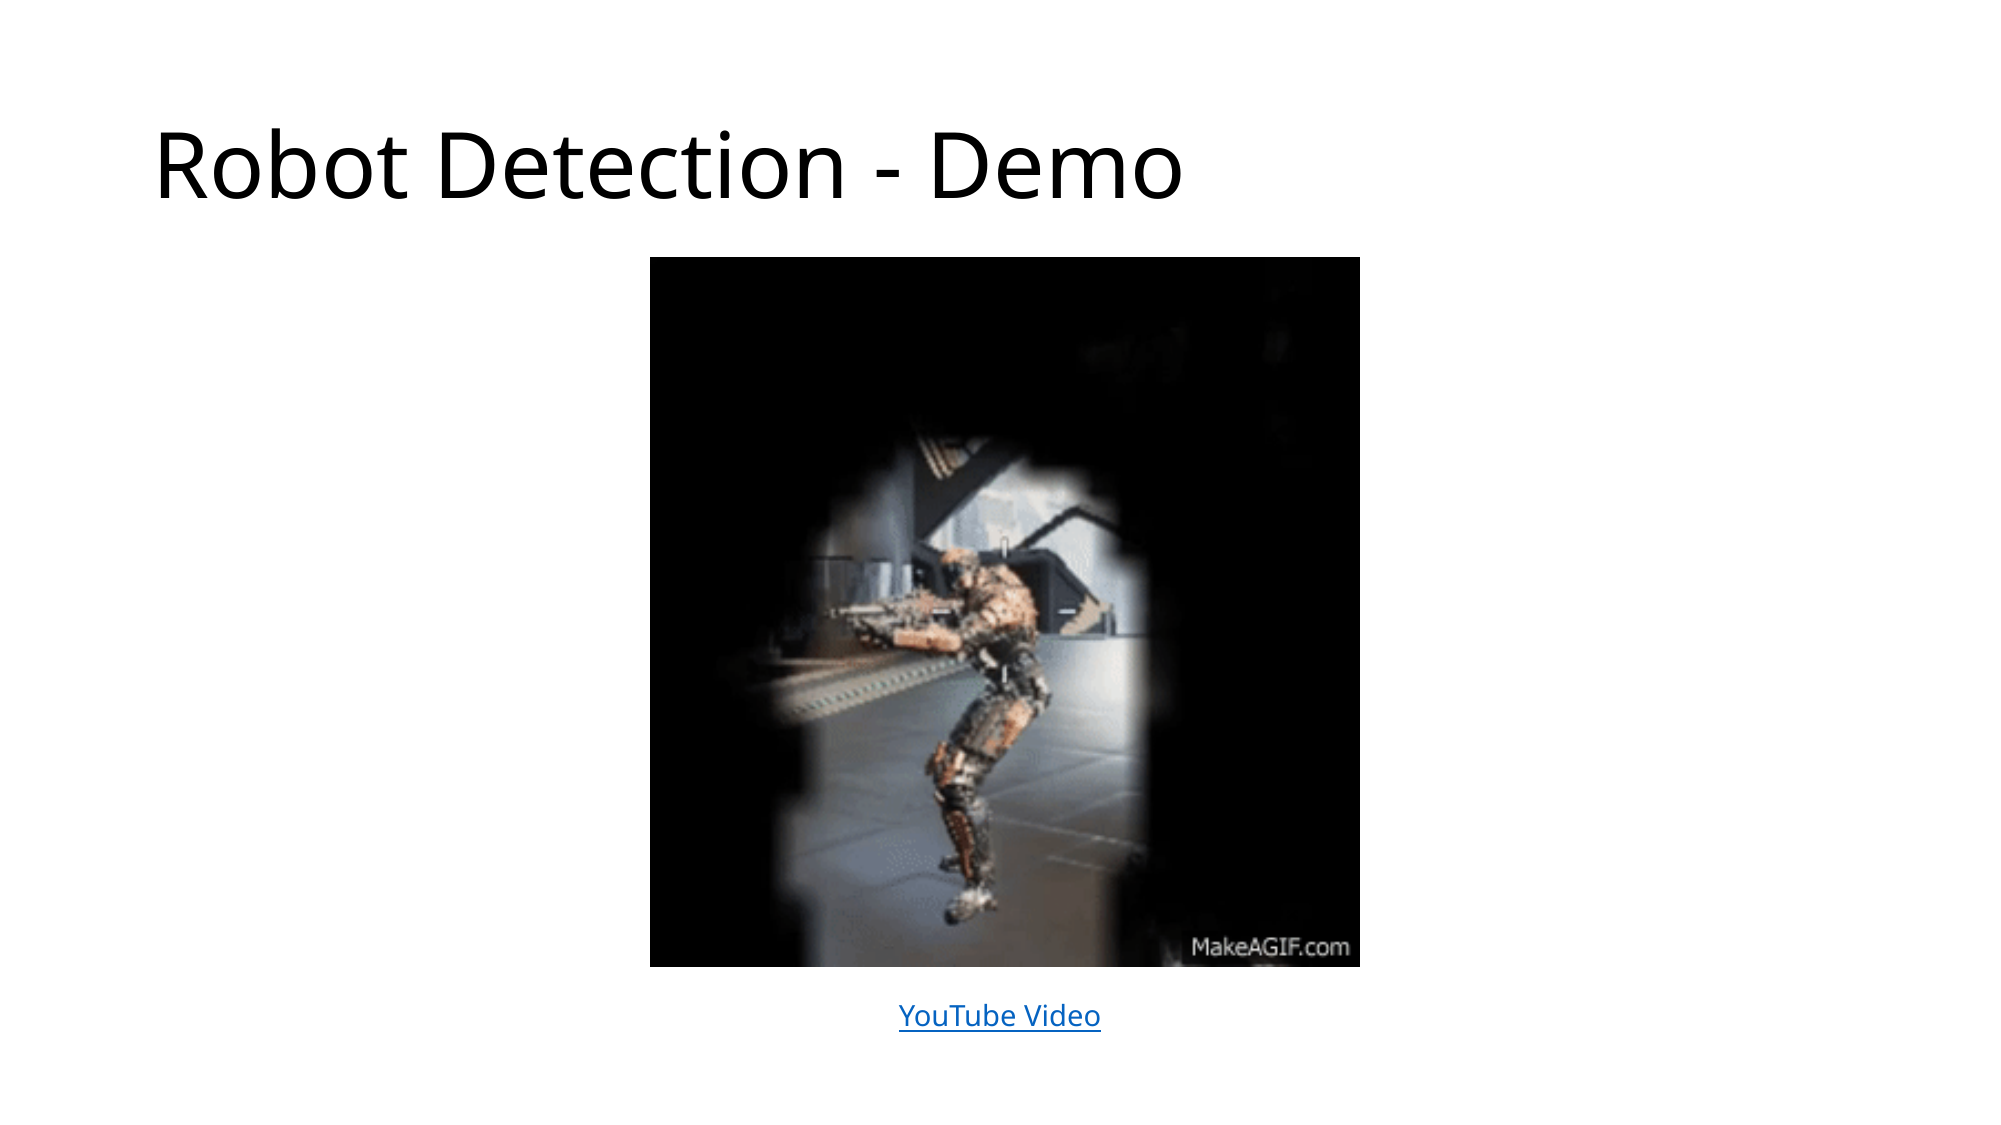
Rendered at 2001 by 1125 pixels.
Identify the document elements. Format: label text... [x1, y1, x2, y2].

text_box YouTube Video [883, 989, 1117, 1043]
title Robot Detection - Demo [137, 59, 1863, 278]
picture [650, 257, 1360, 968]
